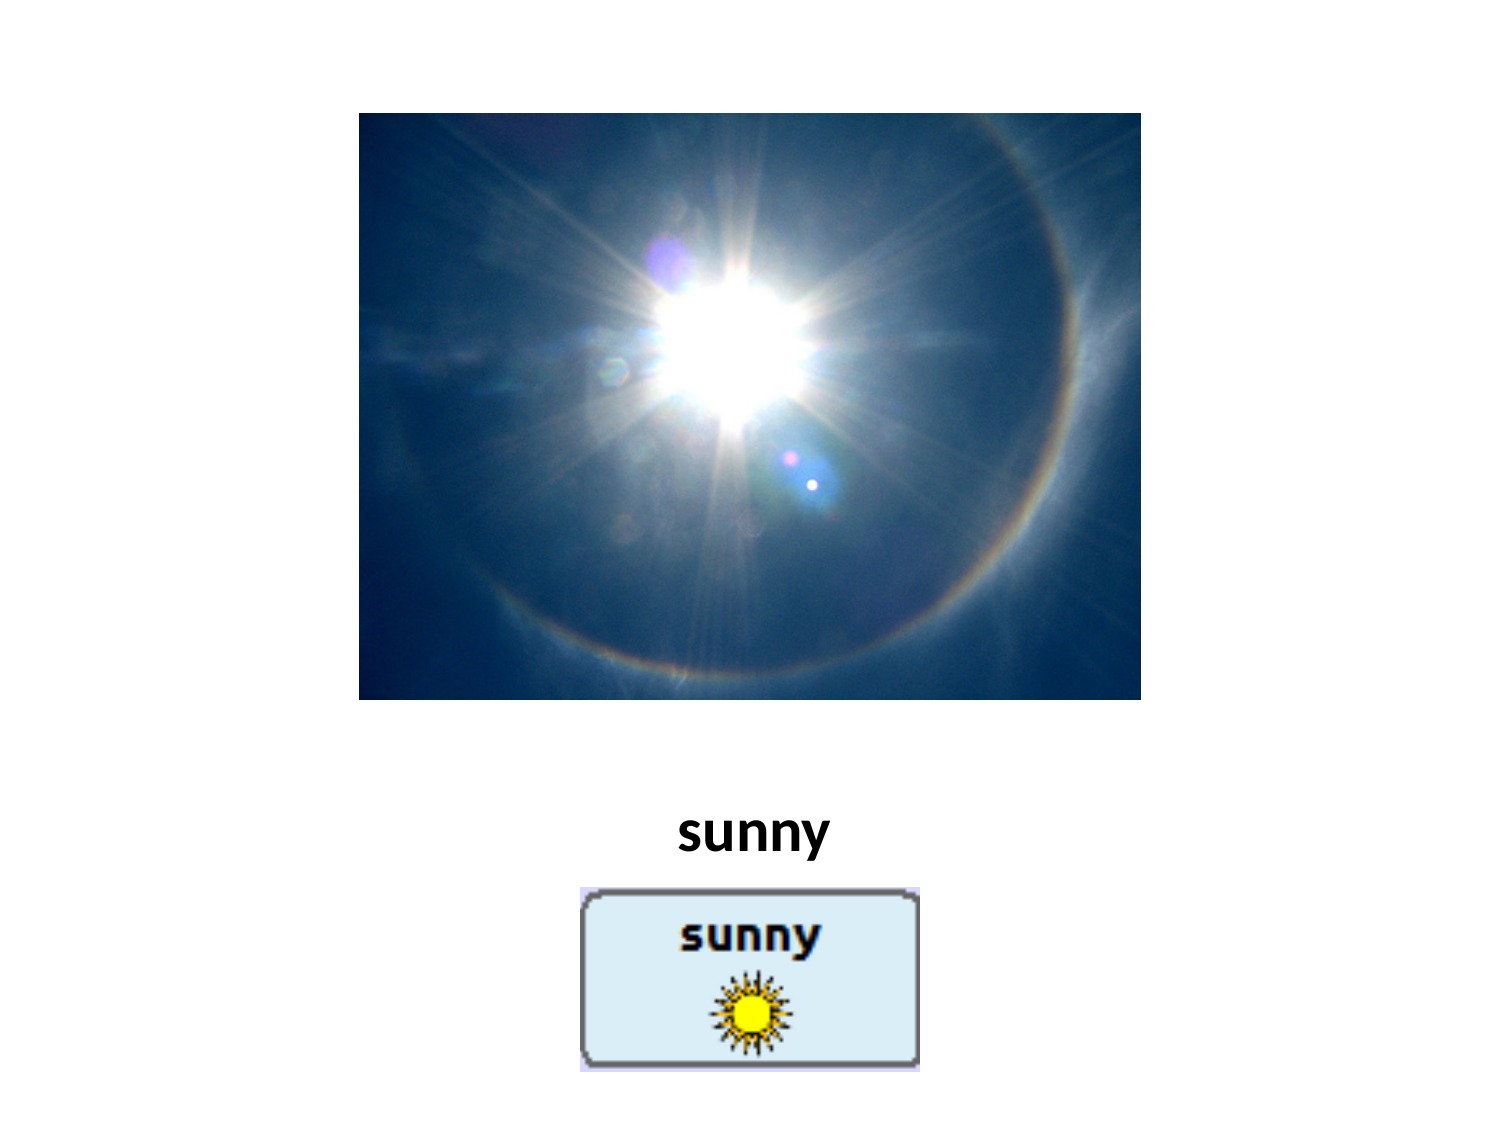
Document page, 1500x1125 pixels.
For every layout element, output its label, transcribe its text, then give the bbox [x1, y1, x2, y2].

picture [580, 887, 920, 1072]
picture [359, 112, 1141, 700]
text_box sunny [4, 781, 1500, 871]
